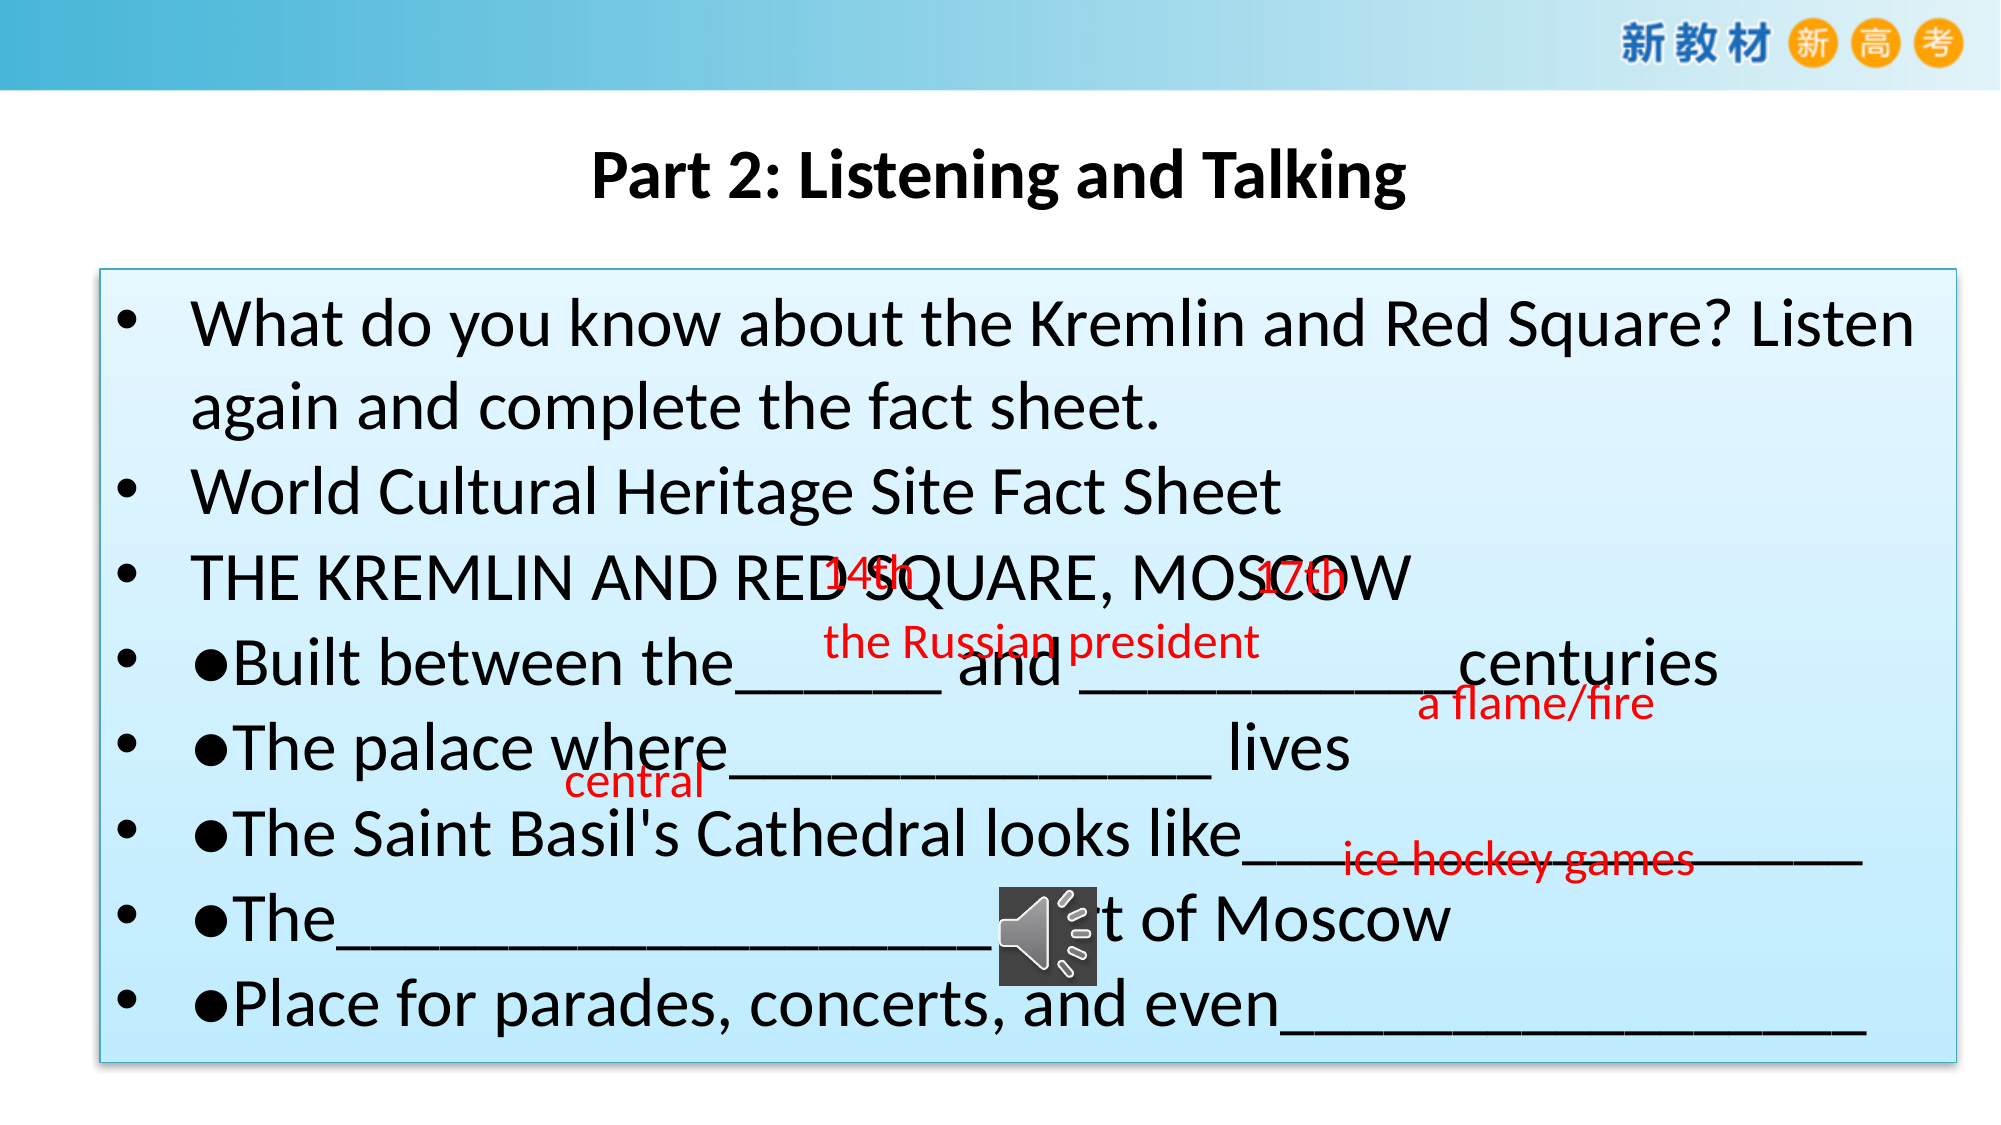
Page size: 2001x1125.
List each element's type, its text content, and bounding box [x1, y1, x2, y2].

text_box 14th [806, 532, 930, 607]
picture [0, 0, 2001, 1125]
text_box central [549, 740, 721, 816]
text_box the Russian president [808, 601, 1287, 677]
text_box ice hockey games [1327, 818, 1828, 954]
text_box 17th [1238, 535, 1363, 611]
text_box a flame/fire [1402, 662, 1682, 737]
list What do you know about the Kremlin and Red Square? Listen again and complete the fact sheet. World Cultural Heritage Site Fact Sheet THE KREMLIN AND RED SQUARE, MOSCOW ●Built between the______ and ___________centuries ●The palace where______________ lives ●The Saint Basil's Cathedral looks like__________________ ●The___________________ part of Moscow ●Place for parades, concerts, and even_________________ [99, 268, 1957, 1063]
title Part 2: Listening and Talking [99, 119, 1900, 268]
